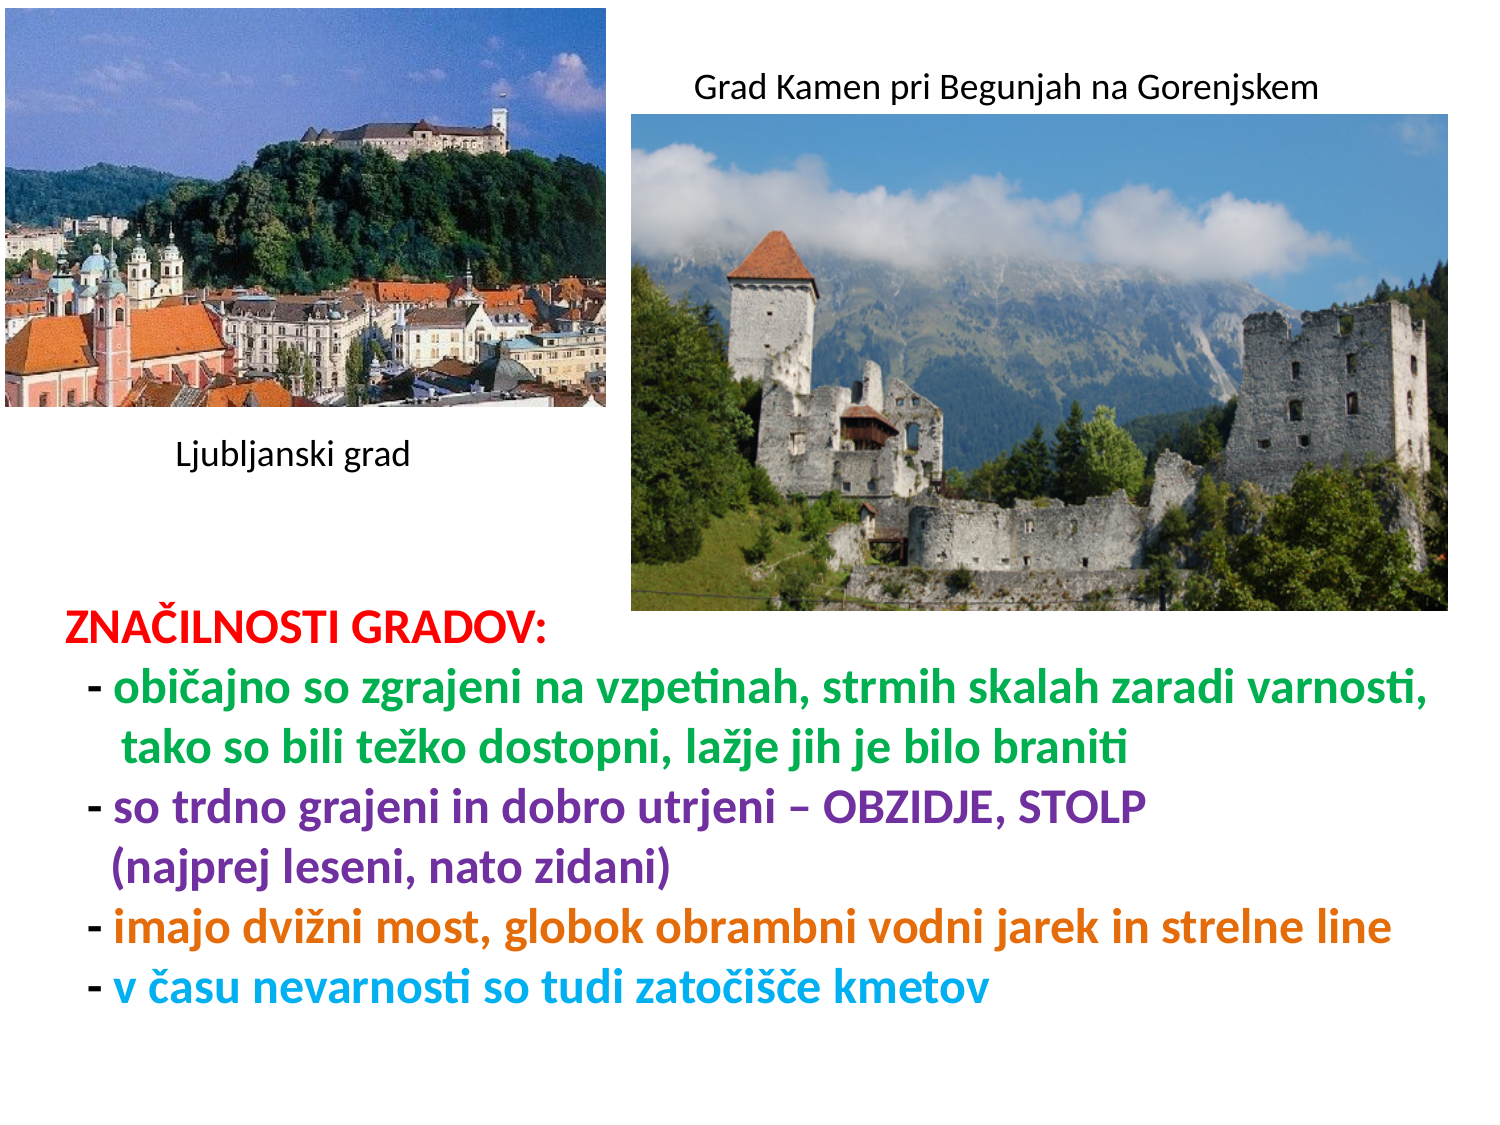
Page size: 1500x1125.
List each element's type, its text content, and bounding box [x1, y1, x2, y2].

text_box Ljubljanski grad [160, 421, 427, 481]
picture [4, 8, 607, 407]
picture [631, 114, 1448, 611]
text_box ZNAČILNOSTI GRADOV: - običajno so zgrajeni na vzpetinah, strmih skalah zaradi varnosti, tako so bili težko dostopni, lažje jih je bilo braniti - so trdno grajeni in dobro utrjeni – OBZIDJE, STOLP (najprej leseni, nato zidani) - imajo dvižni most, globok obrambni vodni jarek in strelne line - v času nevarnosti so tudi zatočišče kmetov [5, 586, 1460, 1081]
text_box Grad Kamen pri Begunjah na Gorenjskem [679, 54, 1412, 113]
